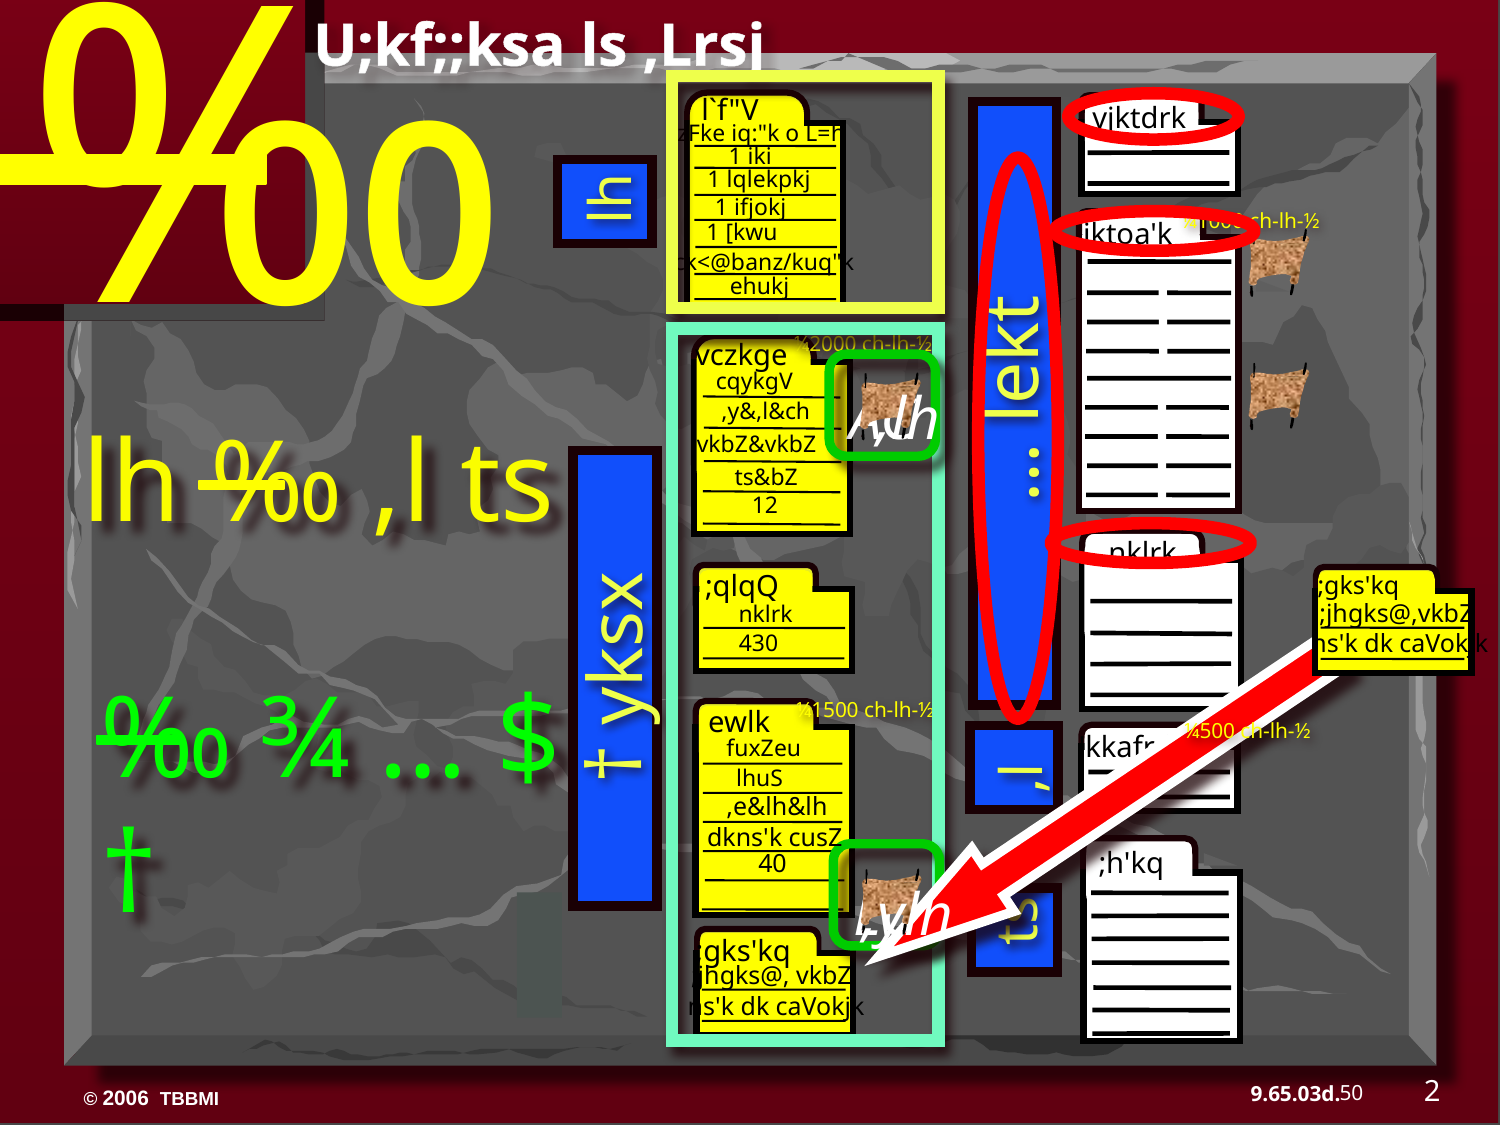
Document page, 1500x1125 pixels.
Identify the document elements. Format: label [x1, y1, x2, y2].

text_box [0, 0, 1477, 1125]
